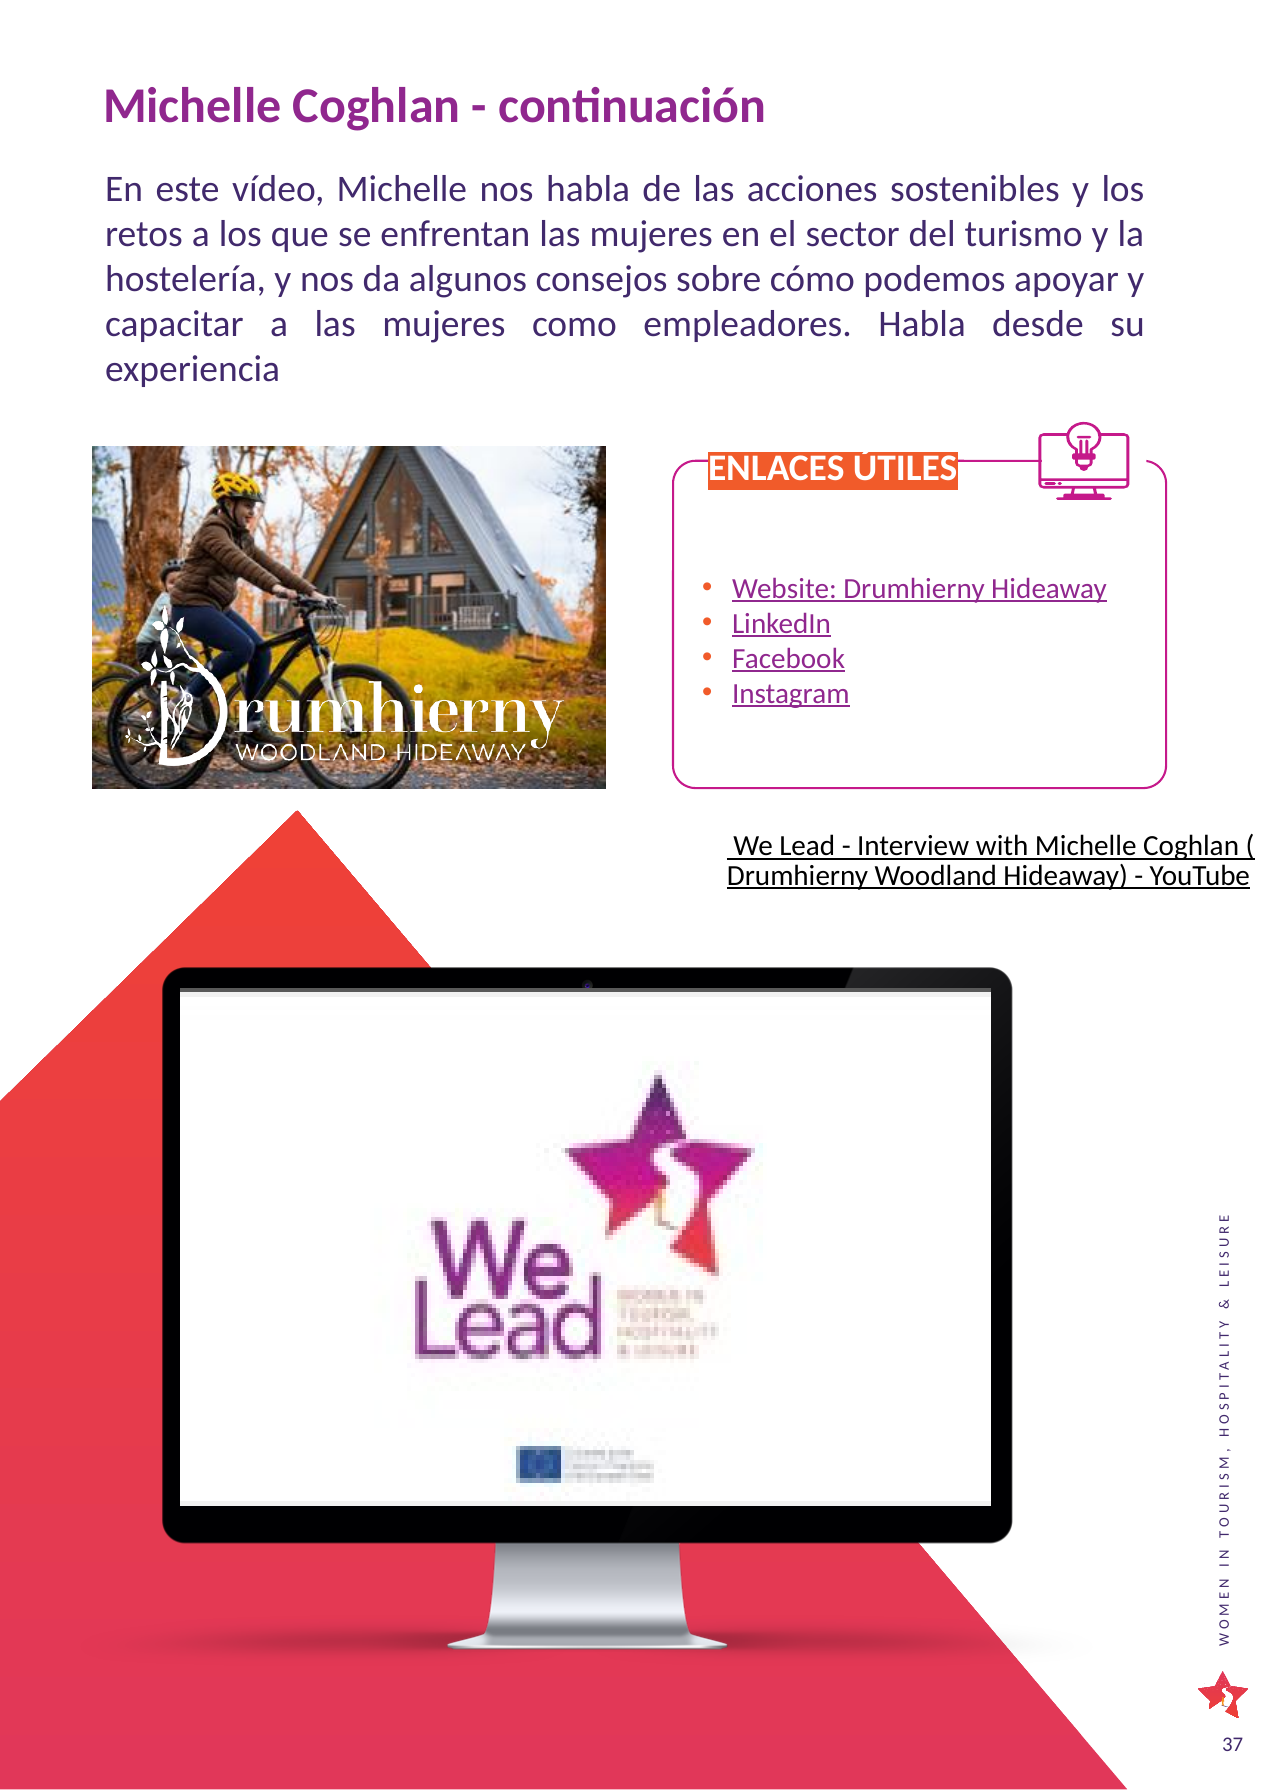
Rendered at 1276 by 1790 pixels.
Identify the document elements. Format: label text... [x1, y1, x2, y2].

list Michelle Coghlan - continuación [88, 71, 1167, 247]
picture [42, 921, 1131, 1713]
picture [88, 446, 606, 789]
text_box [673, 421, 1167, 789]
text_box We Lead - Interview with Michelle Coghlan (Drumhierny Woodland Hideaway) - YouTube [711, 819, 1270, 869]
list En este vídeo, Michelle nos habla de las acciones sostenibles y los retos a los que se enfrentan las mujeres en el sector del turismo y la hostelería, y nos da algunos consejos sobre cómo podemos apoyar y capacitar a las mujeres como empleadores. Habla desde su experiencia [90, 156, 1161, 332]
slide_number 37 [1189, 1704, 1259, 1782]
